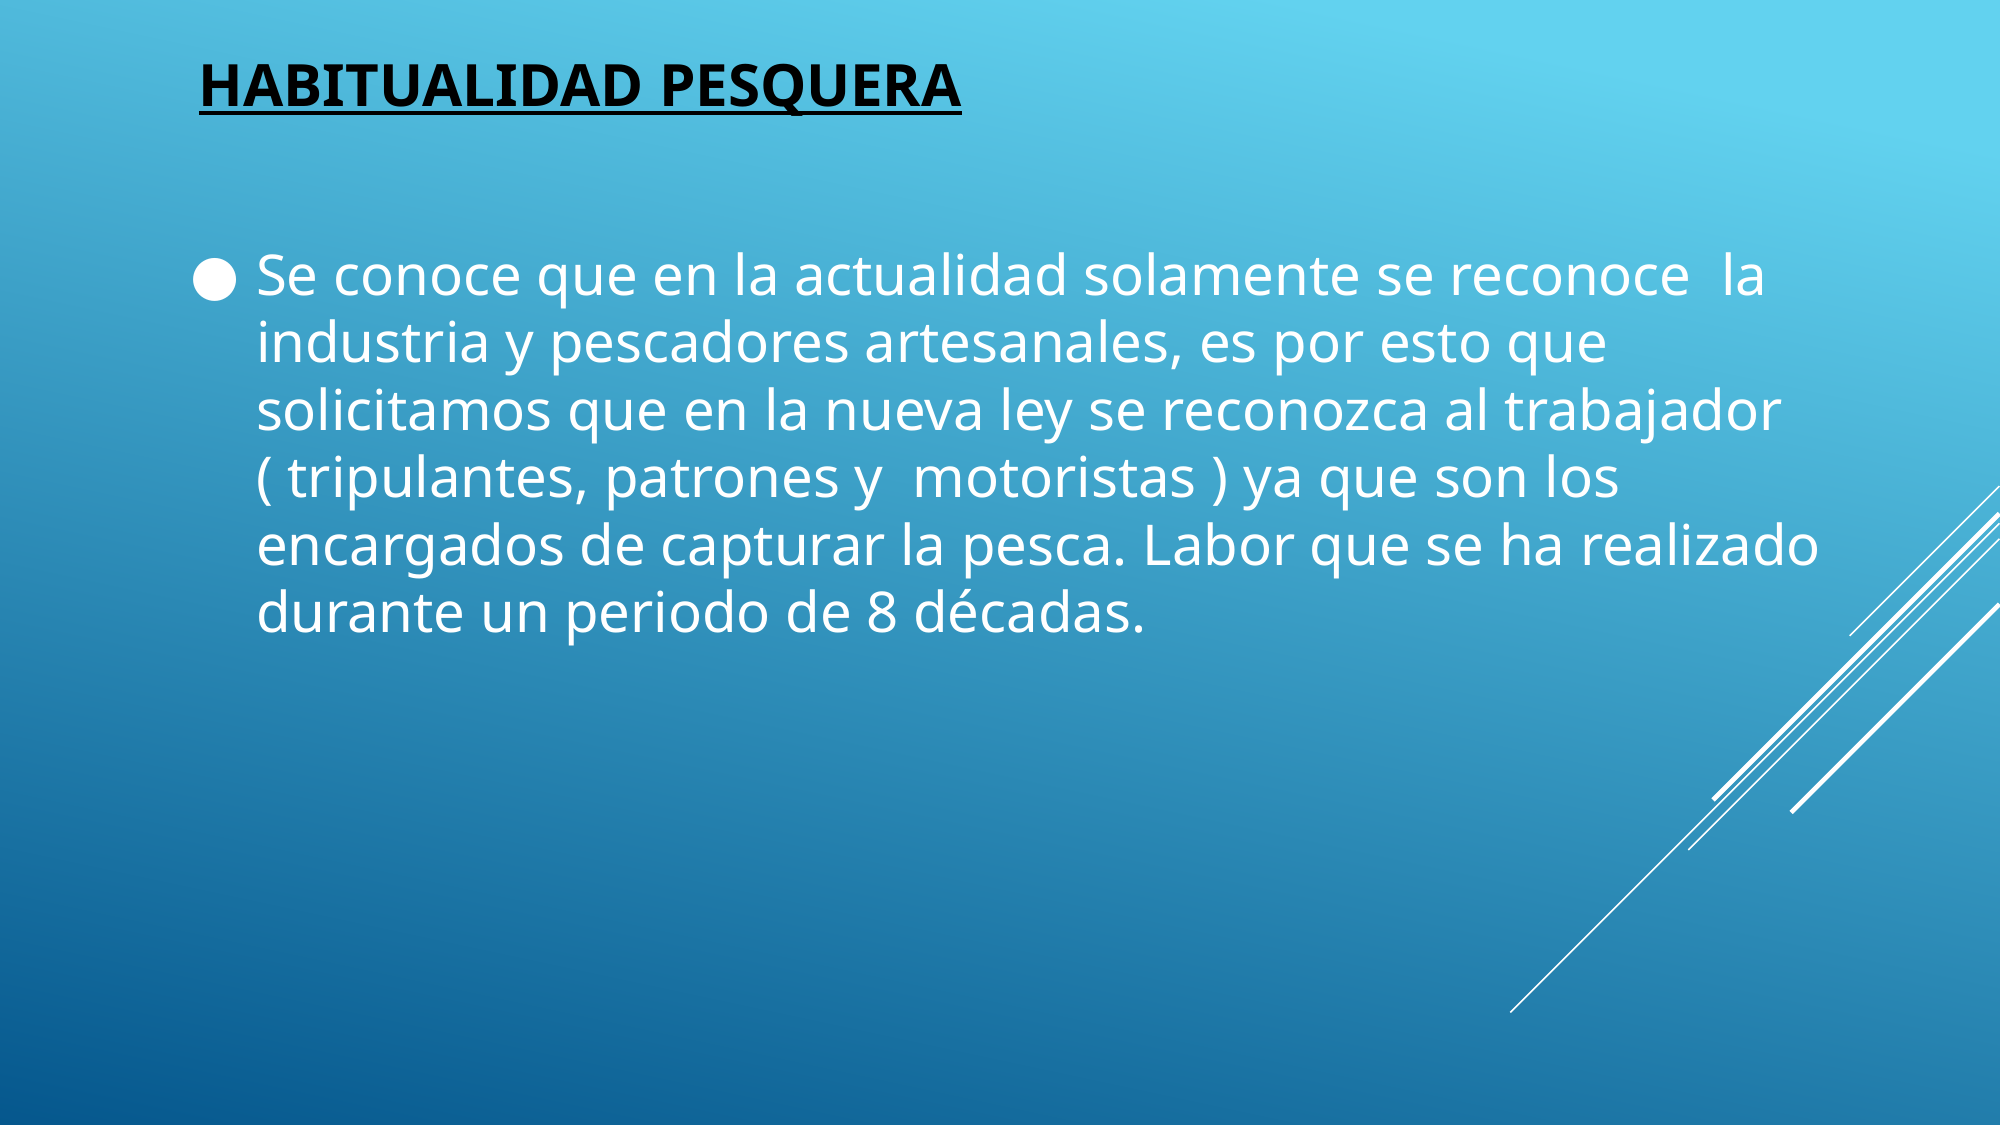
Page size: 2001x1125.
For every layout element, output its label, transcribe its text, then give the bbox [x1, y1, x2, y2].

text_box HABITUALIDAD PESQUERA [183, 40, 1790, 126]
text_box Se conoce que en la actualidad solamente se reconoce la industria y pescadores artesanales, es por esto que solicitamos que en la nueva ley se reconozca al trabajador ( tripulantes, patrones y motoristas ) ya que son los encargados de capturar la pesca. Labor que se ha realizado durante un periodo de 8 décadas. [166, 223, 1855, 849]
